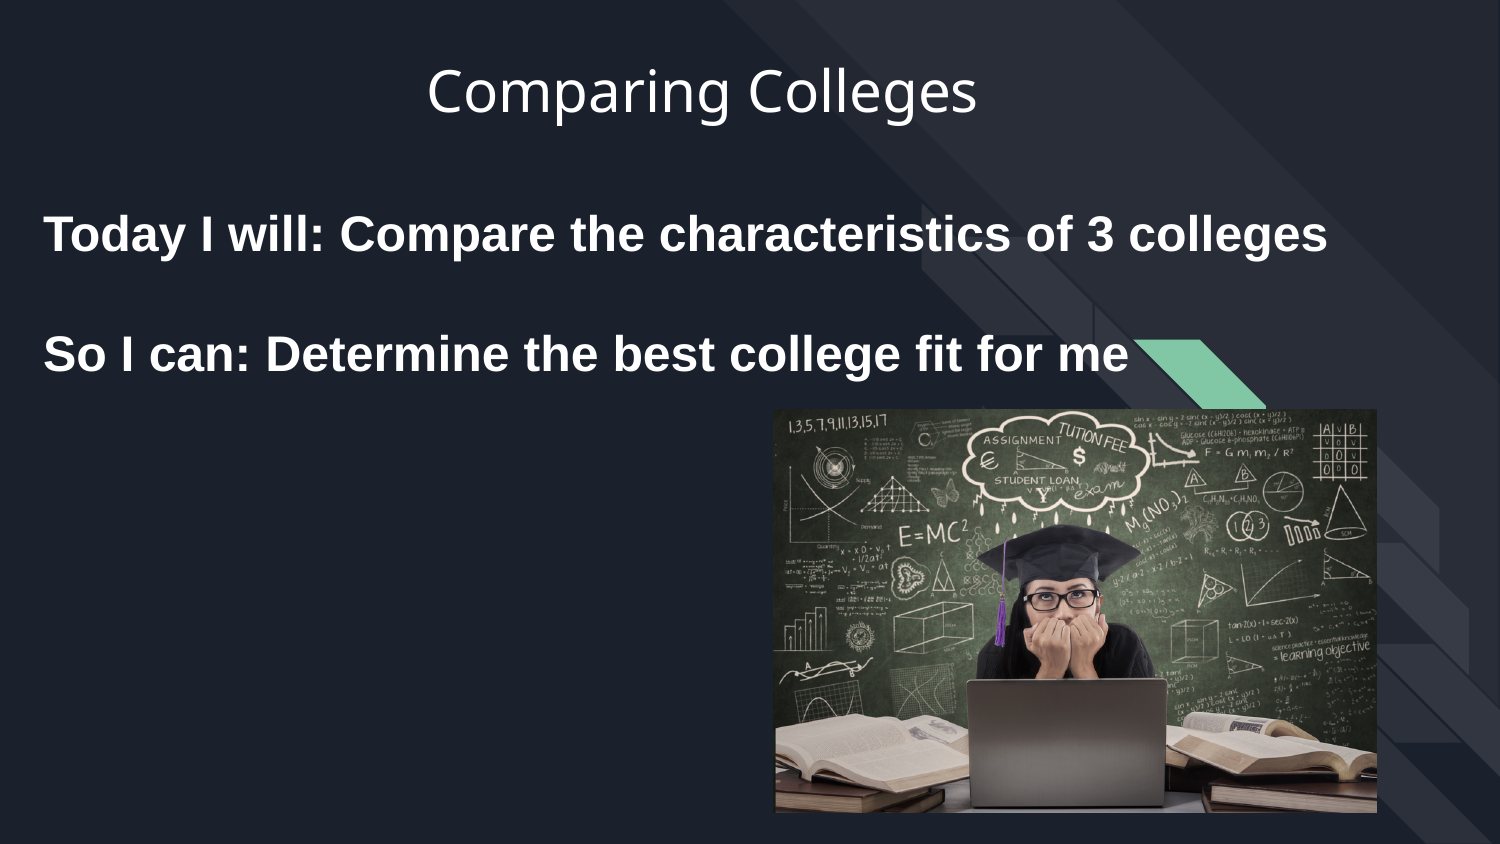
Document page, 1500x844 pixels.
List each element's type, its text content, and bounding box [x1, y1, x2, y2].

title Comparing Colleges [28, 6, 1377, 173]
picture [773, 409, 1378, 813]
text_box Today I will: Compare the characteristics of 3 colleges So I can: Determine the best college fit for me [28, 186, 1481, 736]
